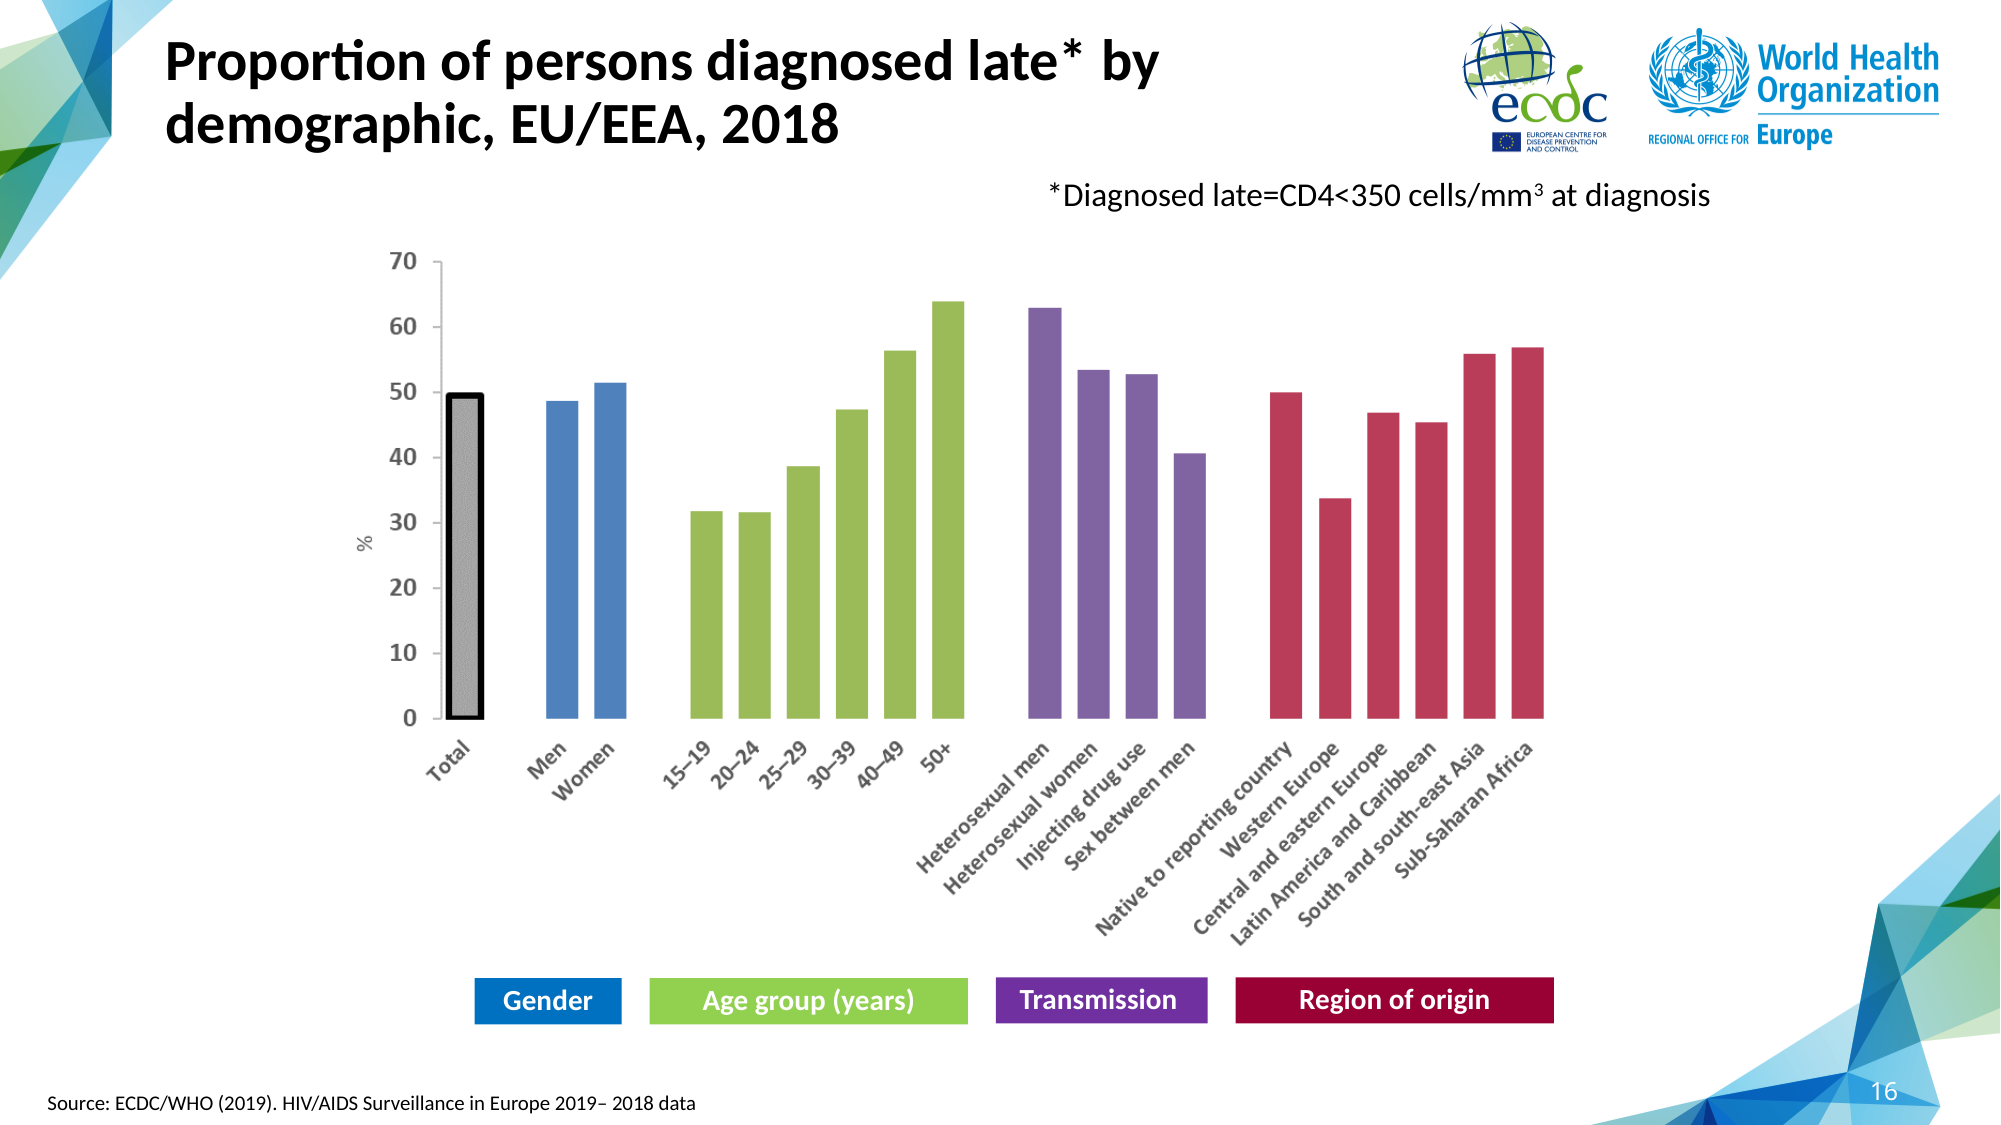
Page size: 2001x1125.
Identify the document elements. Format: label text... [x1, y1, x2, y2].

text_box Region of origin [1235, 977, 1554, 1024]
slide_number 16 [1494, 1062, 1914, 1123]
text_box Transmission [995, 977, 1208, 1024]
text_box Age group (years) [649, 978, 968, 1025]
text_box Gender [474, 978, 622, 1025]
picture [0, 0, 2000, 1125]
text_box Source: ECDC/WHO (2019). HIV/AIDS Surveillance in Europe 2019– 2018 data [47, 1092, 724, 1116]
text_box *Diagnosed late=CD4<350 cells/mm3 at diagnosis [1031, 170, 1805, 221]
title Proportion of persons diagnosed late* by demographic, EU/EEA, 2018 [165, 29, 1409, 166]
